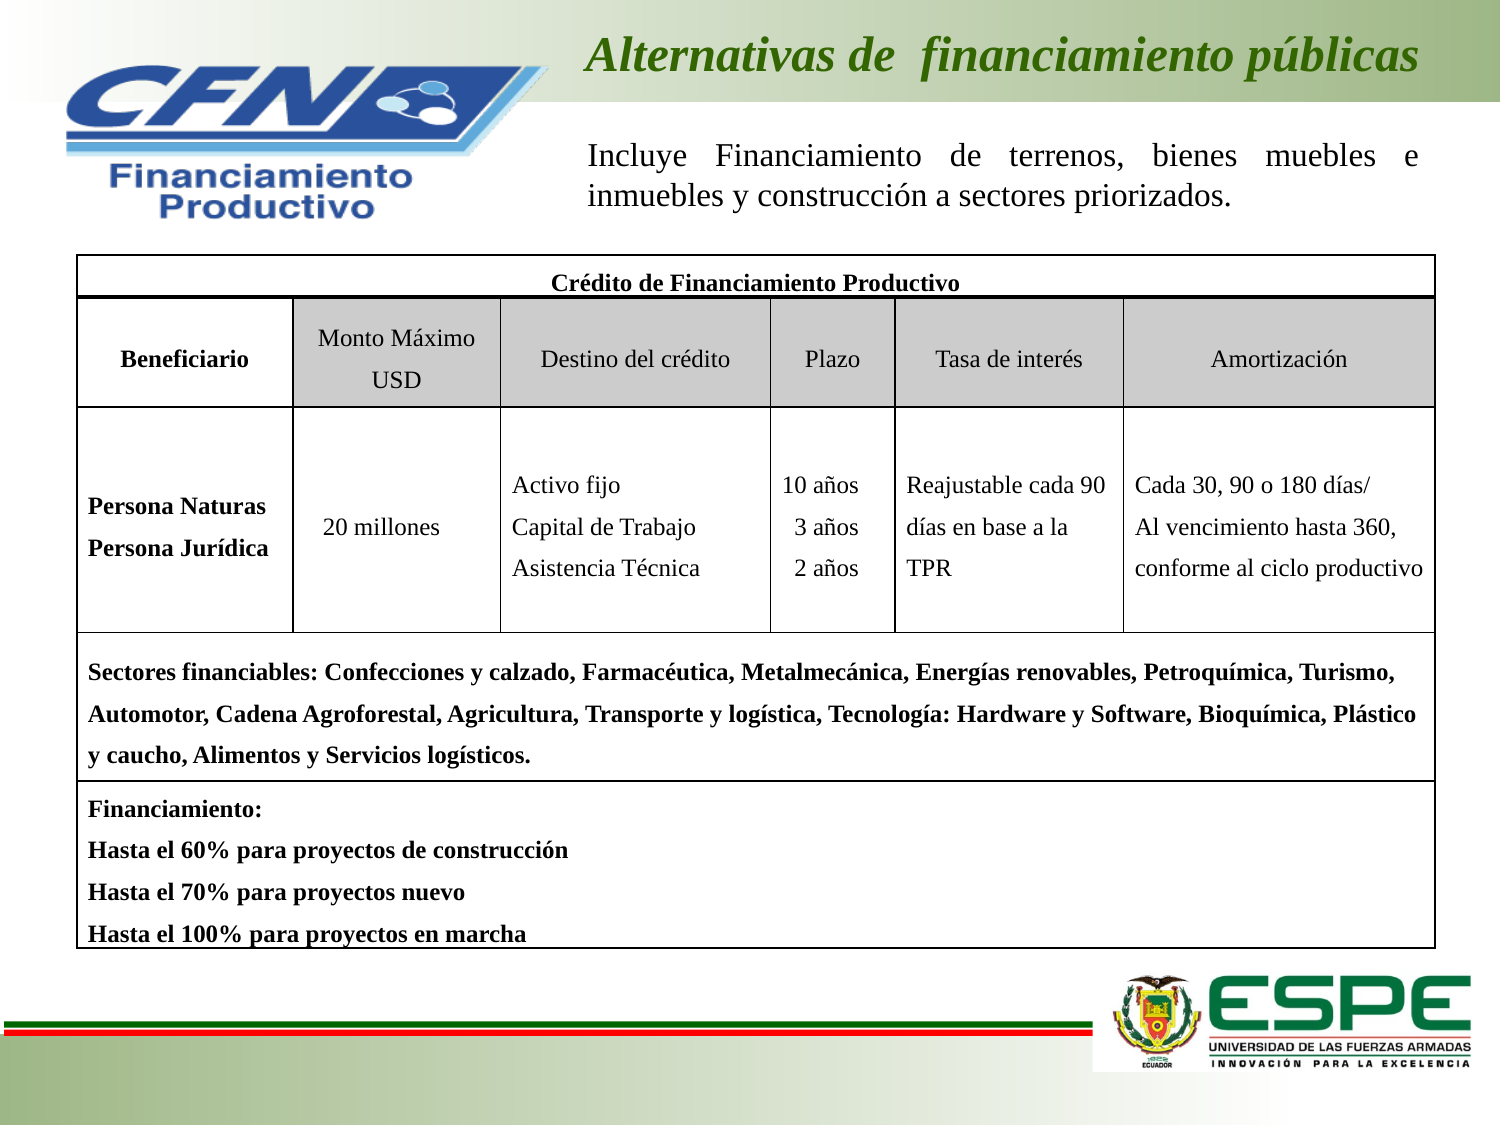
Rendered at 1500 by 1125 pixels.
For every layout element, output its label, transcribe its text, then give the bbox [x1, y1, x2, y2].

table_cell Sectores financiables: Confecciones y calzado, Farmacéutica, Metalmecánica, Energías renovables, Petroquímica, Turismo, Automotor, Cadena Agroforestal, Agricultura, Transporte y logística, Tecnología: Hardware y Software, Bioquímica, Plástico y caucho, Alimentos y Servicios logísticos. [78, 633, 1434, 780]
table_cell Activo fijo Capital de Trabajo Asistencia Técnica [501, 408, 770, 632]
table_cell Amortización [1124, 299, 1434, 406]
table_cell Destino del crédito [501, 299, 770, 406]
table_cell Plazo [771, 299, 894, 406]
text_box Incluye Financiamiento de terrenos, bienes muebles e inmuebles y construcción a sectores priorizados. [578, 125, 1436, 220]
picture [1092, 968, 1495, 1072]
table_cell 20 millones [294, 408, 500, 632]
table_cell Financiamiento: Hasta el 60% para proyectos de construcción Hasta el 70% para proyectos nuevo Hasta el 100% para proyectos en marcha [78, 782, 1434, 947]
table_cell Cada 30, 90 o 180 días/ Al vencimiento hasta 360, conforme al ciclo productivo [1124, 408, 1434, 632]
picture [29, 15, 574, 249]
table_cell Reajustable cada 90 días en base a la TPR [896, 408, 1123, 632]
table_cell Persona Naturas Persona Jurídica [78, 408, 292, 632]
text_box Alternativas de financiamiento públicas [577, 19, 1436, 85]
table_cell Monto Máximo USD [294, 299, 500, 406]
table_header Crédito de Financiamiento Productivo [78, 256, 1434, 295]
table_cell Beneficiario [78, 299, 292, 406]
table_cell 10 años 3 años 2 años [771, 408, 894, 632]
table_cell Tasa de interés [896, 299, 1123, 406]
